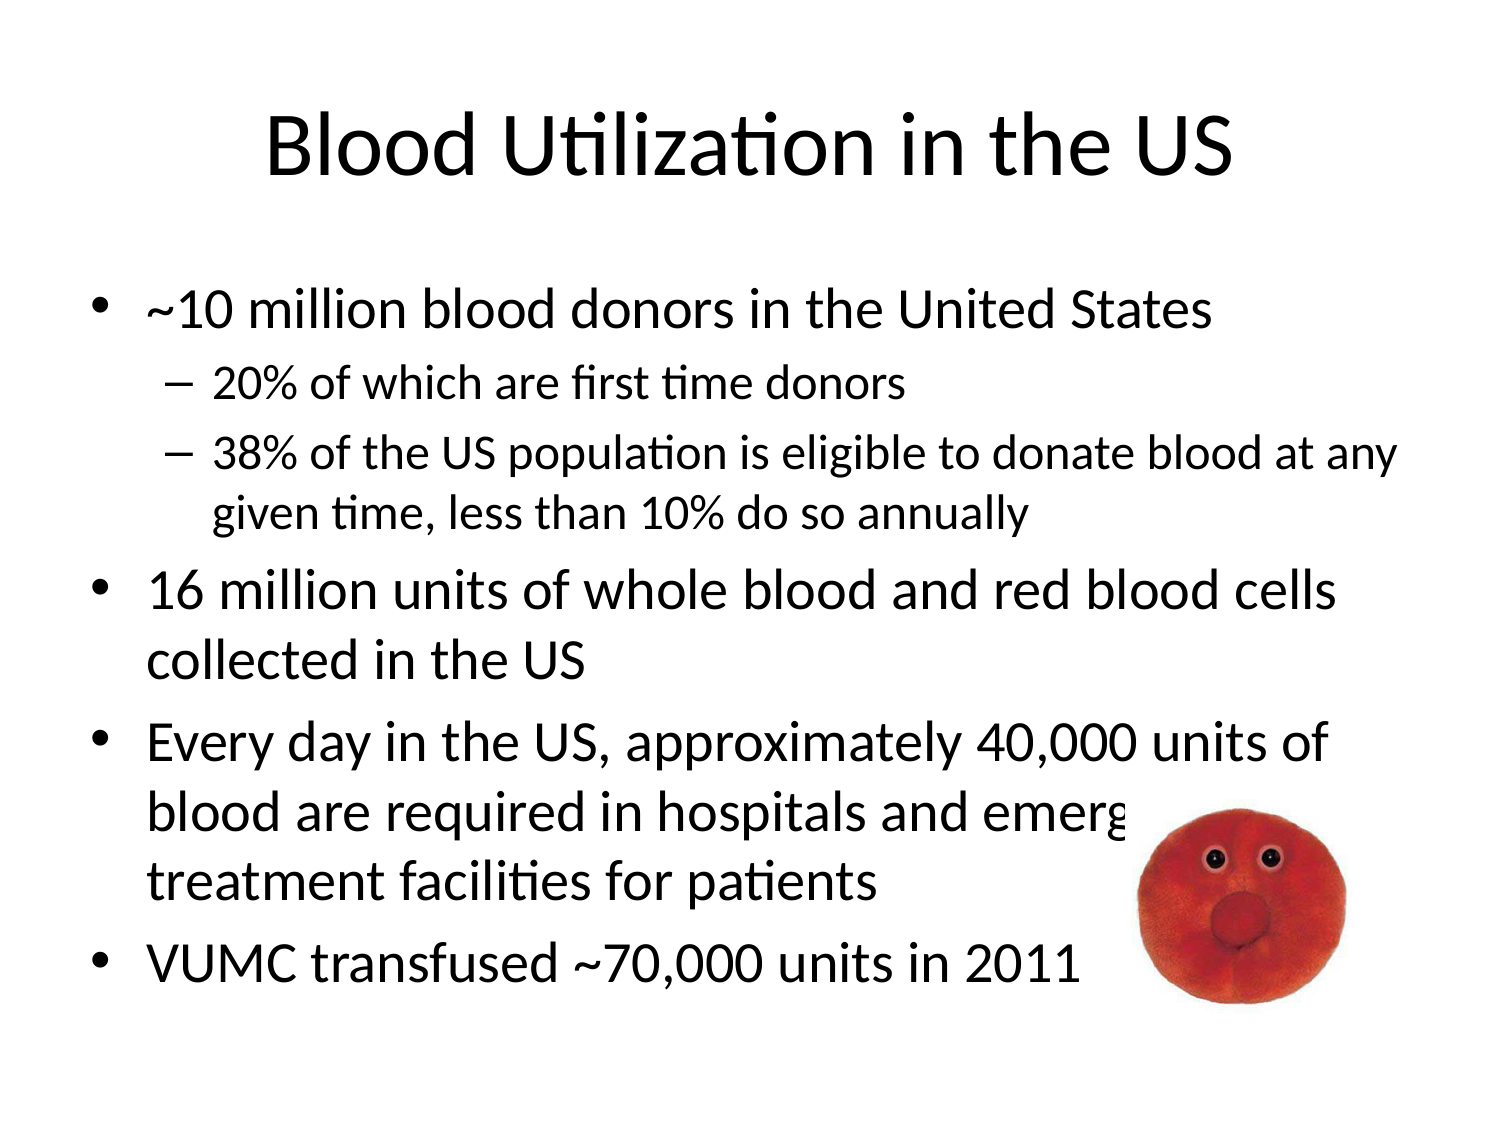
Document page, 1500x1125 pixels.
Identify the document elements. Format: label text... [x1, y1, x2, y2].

list ~10 million blood donors in the United States 20% of which are first time donors 38% of the US population is eligible to donate blood at any given time, less than 10% do so annually 16 million units of whole blood and red blood cells collected in the US Every day in the US, approximately 40,000 units of blood are required in hospitals and emergency treatment facilities for patients VUMC transfused ~70,000 units in 2011 [75, 262, 1425, 1005]
picture [1124, 799, 1355, 1015]
title Blood Utilization in the US [75, 45, 1425, 233]
